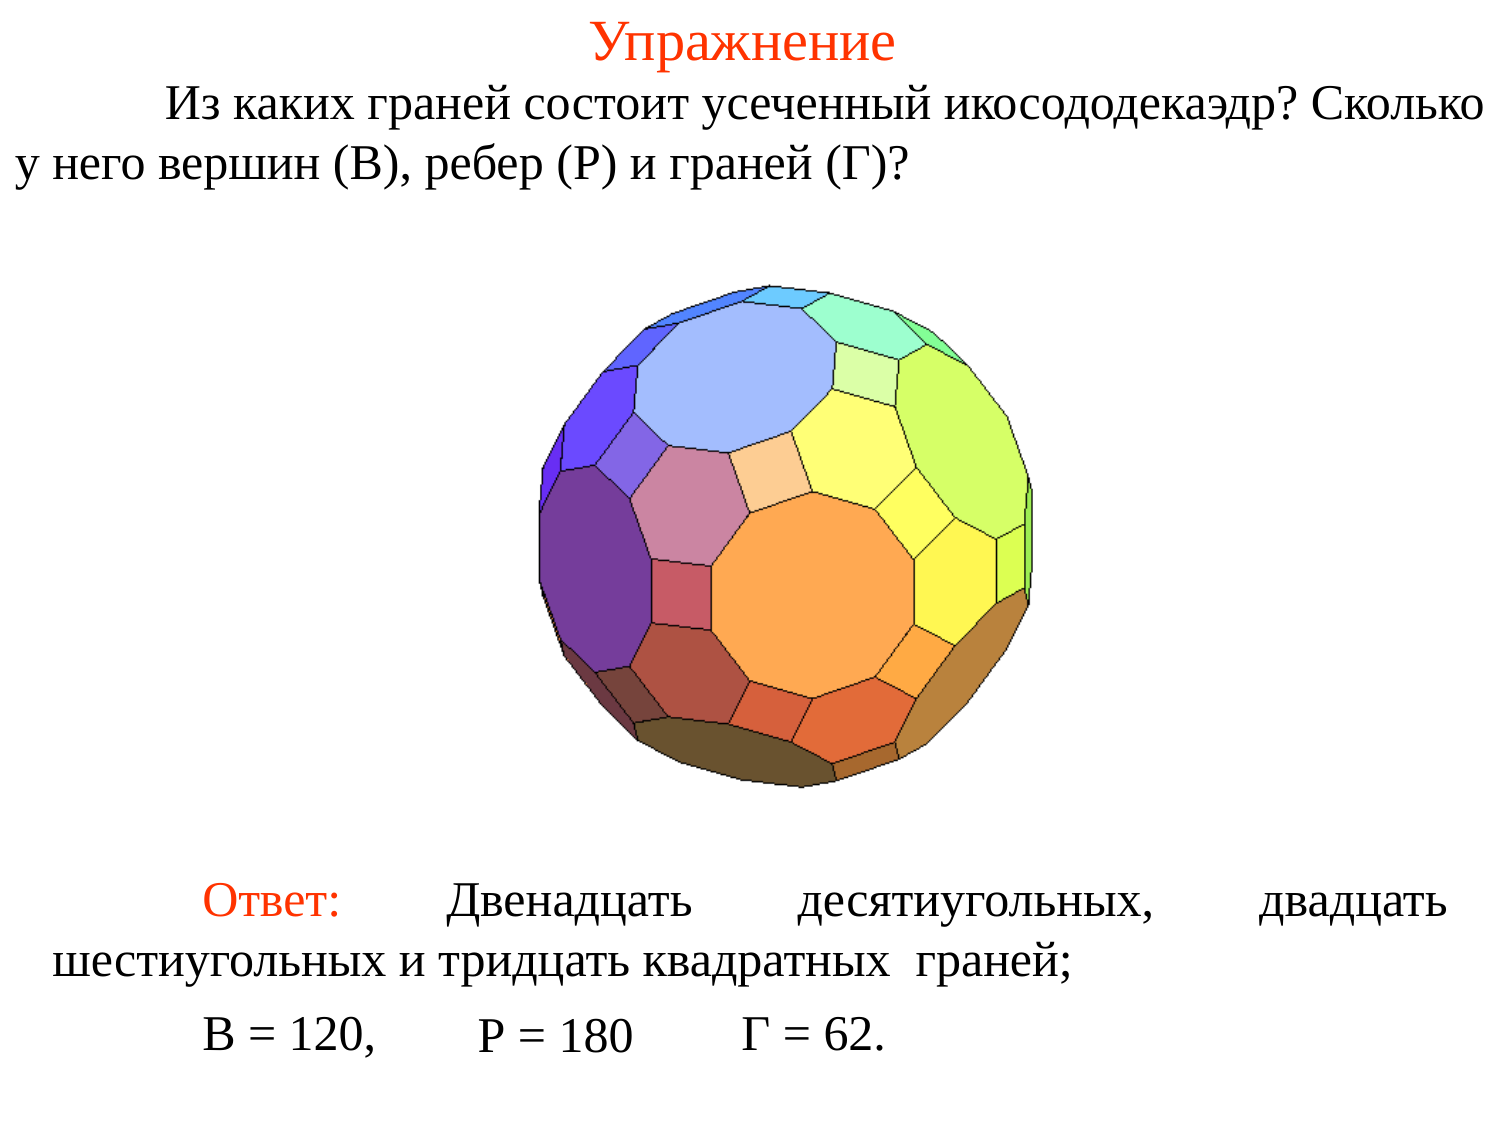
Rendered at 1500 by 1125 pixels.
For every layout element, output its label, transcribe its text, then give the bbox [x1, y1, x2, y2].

text_box Ответ: Двенадцать десятиугольных, двадцать шестиугольных и тридцать квадратных граней; [37, 858, 1463, 994]
text_box В = 120, [37, 992, 408, 1068]
text_box Из каких граней состоит усеченный икосододекаэдр? Сколько у него вершин (В), ребер (Р) и граней (Г)? [0, 62, 1500, 198]
picture [512, 262, 1067, 811]
text_box Г = 62. [576, 992, 935, 1068]
title Упражнение [112, 0, 1388, 62]
text_box Р = 180 [312, 995, 683, 1070]
